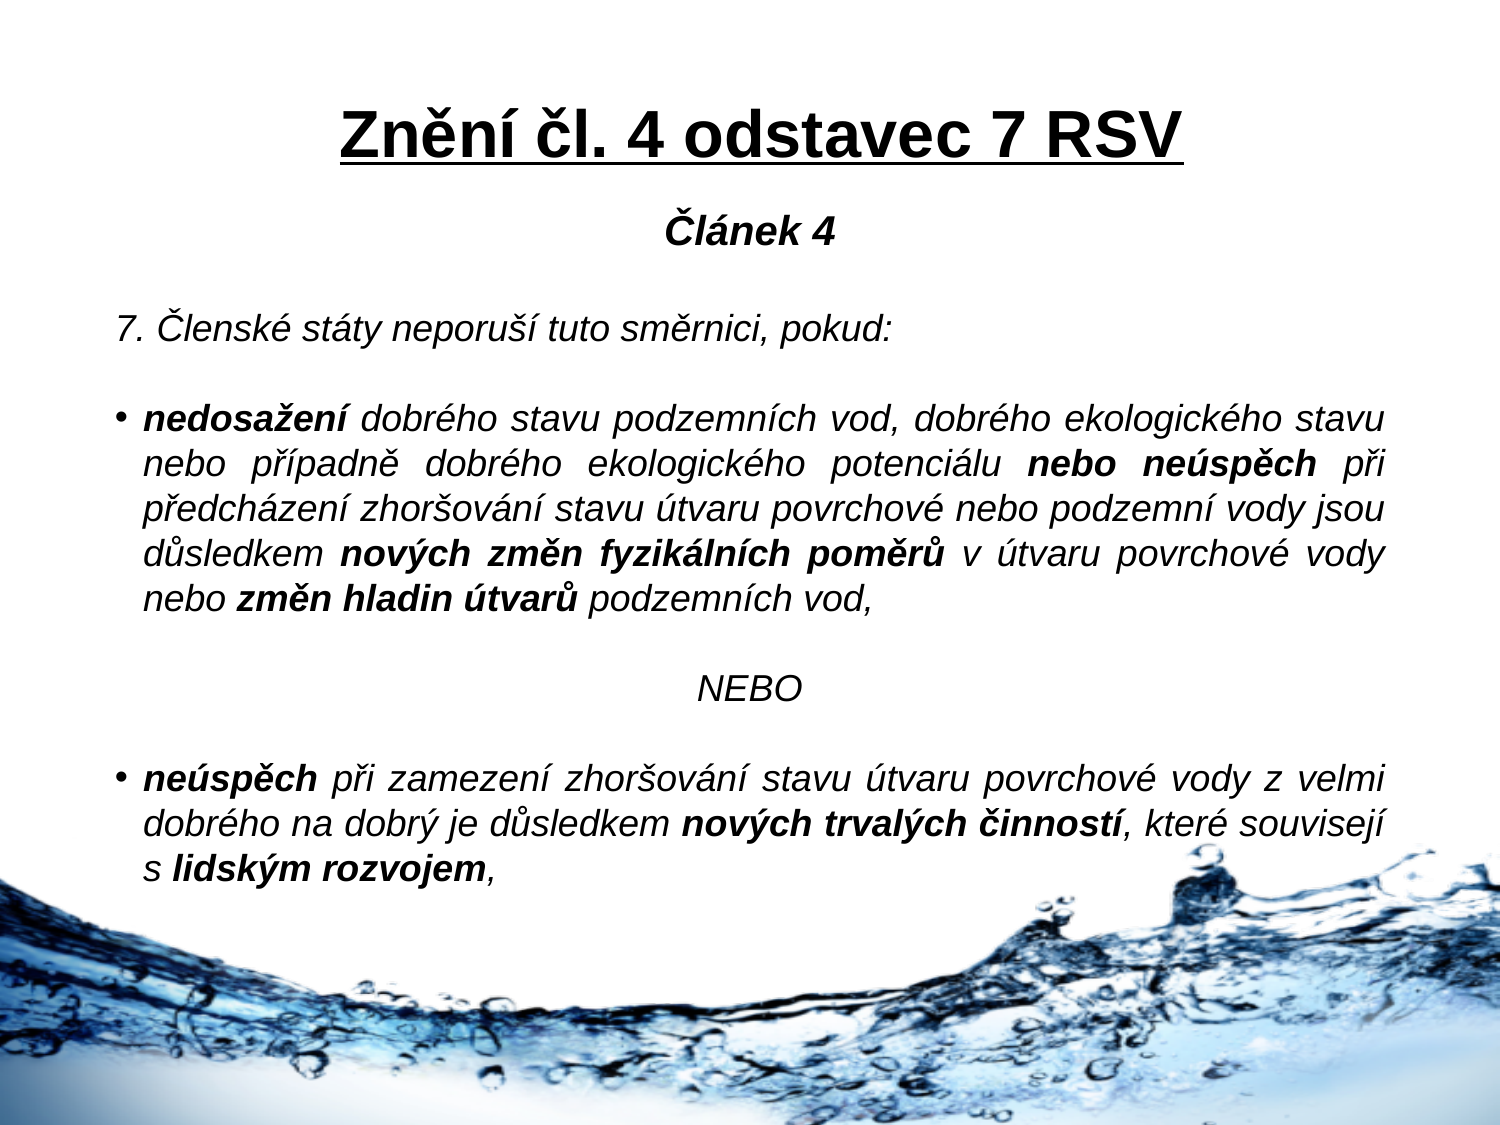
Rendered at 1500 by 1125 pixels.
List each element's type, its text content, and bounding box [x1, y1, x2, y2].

picture [0, 824, 1500, 1125]
text_box Článek 4 7. Členské státy neporuší tuto směrnici, pokud: nedosažení dobrého stavu podzemních vod, dobrého ekologického stavu nebo případně dobrého ekologického potenciálu nebo neúspěch při předcházení zhoršování stavu útvaru povrchové nebo podzemní vody jsou důsledkem nových změn fyzikálních poměrů v útvaru povrchové vody nebo změn hladin útvarů podzemních vod, NEBO neúspěch při zamezení zhoršování stavu útvaru povrchové vody z velmi dobrého na dobrý je důsledkem nových trvalých činností, které souvisejí s lidským rozvojem, [100, 196, 1400, 823]
text_box Znění čl. 4 odstavec 7 RSV [100, 83, 1424, 179]
